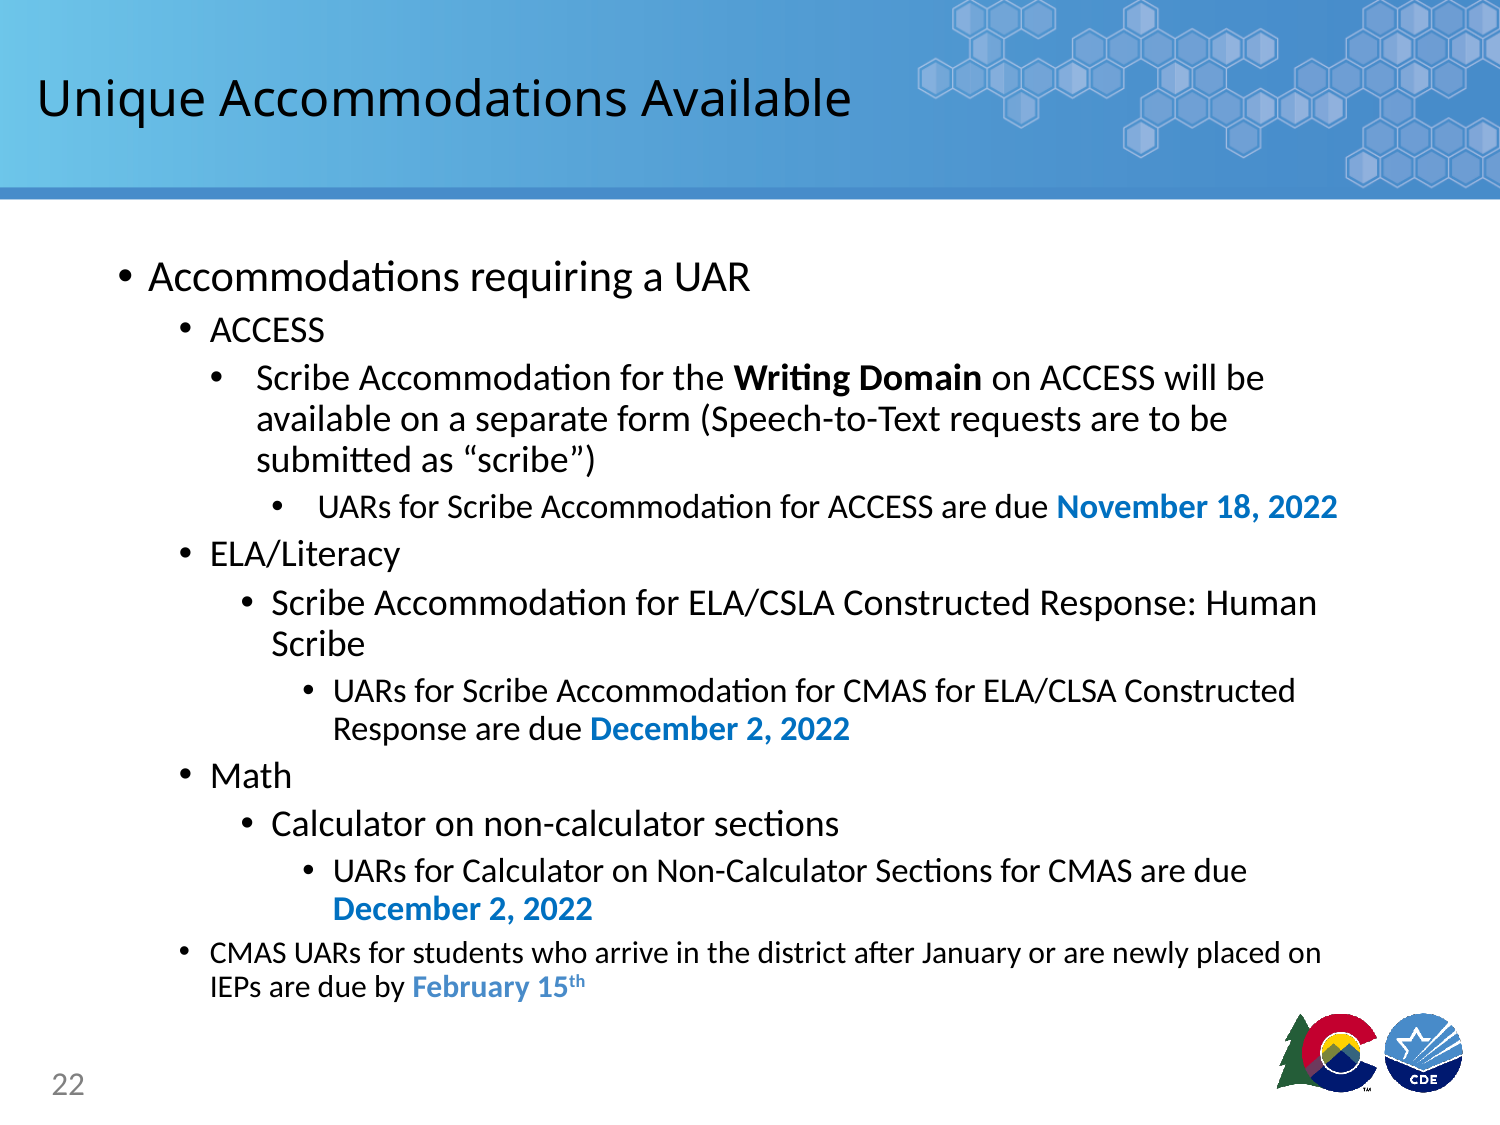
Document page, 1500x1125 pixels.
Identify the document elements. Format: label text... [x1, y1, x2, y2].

picture [0, 0, 1500, 200]
picture [1275, 1012, 1463, 1093]
title Unique Accommodations Available [36, 51, 1463, 149]
slide_number 22 [36, 1054, 375, 1115]
text_box Accommodations requiring a UAR ACCESS Scribe Accommodation for the Writing Domain on ACCESS will be available on a separate form (Speech-to-Text requests are to be submitted as “scribe”) UARs for Scribe Accommodation for ACCESS are due November 18, 2022 ELA/Literacy Scribe Accommodation for ELA/CSLA Constructed Response: Human Scribe UARs for Scribe Accommodation for CMAS for ELA/CLSA Constructed Response are due December 2, 2022 Math Calculator on non-calculator sections UARs for Calculator on Non-Calculator Sections for CMAS are due December 2, 2022 CMAS UARs for students who arrive in the district after January or are newly placed on IEPs are due by February 15th [102, 246, 1367, 1041]
